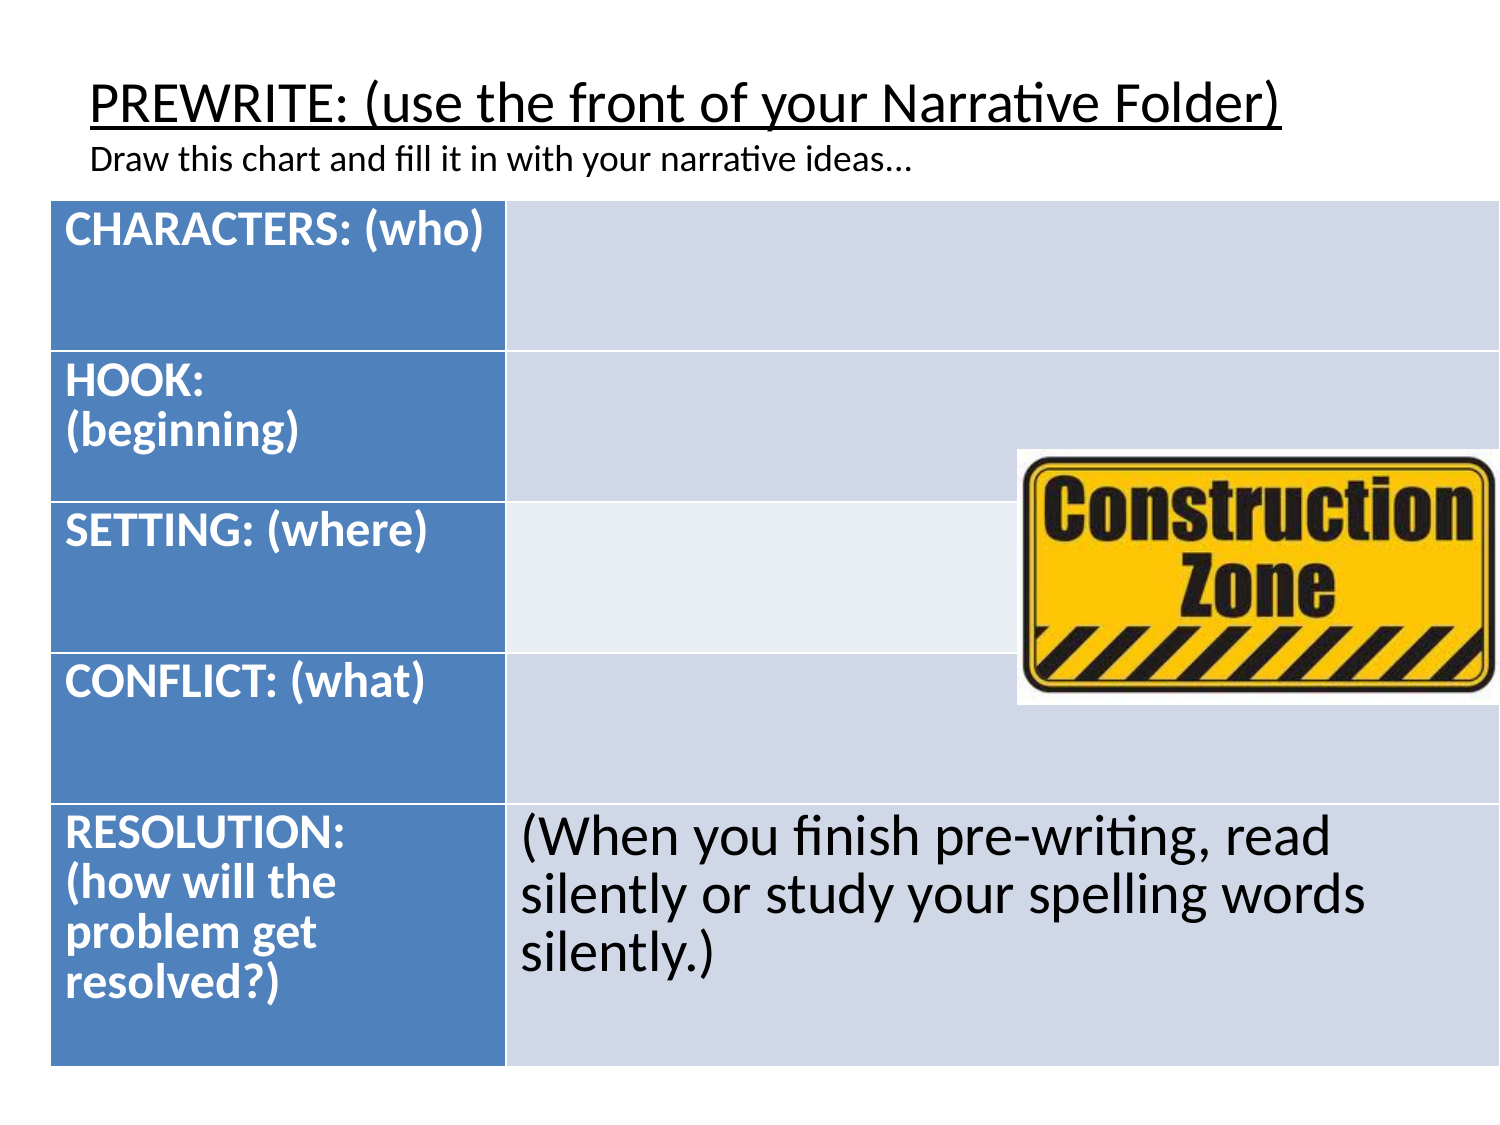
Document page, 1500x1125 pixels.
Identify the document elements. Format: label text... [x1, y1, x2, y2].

picture [1016, 449, 1500, 705]
table_header CHARACTERS: (who) [51, 201, 505, 350]
table_cell CONFLICT: (what) [51, 654, 505, 803]
text_box PREWRITE: (use the front of your Narrative Folder) Draw this chart and fill it in with your narrative ideas... [74, 56, 1425, 187]
table_header [507, 201, 1499, 350]
table_cell HOOK: (beginning) [51, 352, 505, 501]
table_cell [507, 503, 1011, 652]
table_cell [507, 352, 1499, 501]
table_cell SETTING: (where) [51, 503, 505, 652]
table_cell (When you finish pre-writing, read silently or study your spelling words silently.) [507, 805, 1499, 1066]
table_cell RESOLUTION: (how will the problem get resolved?) [51, 805, 505, 1066]
table_cell [507, 654, 1499, 803]
